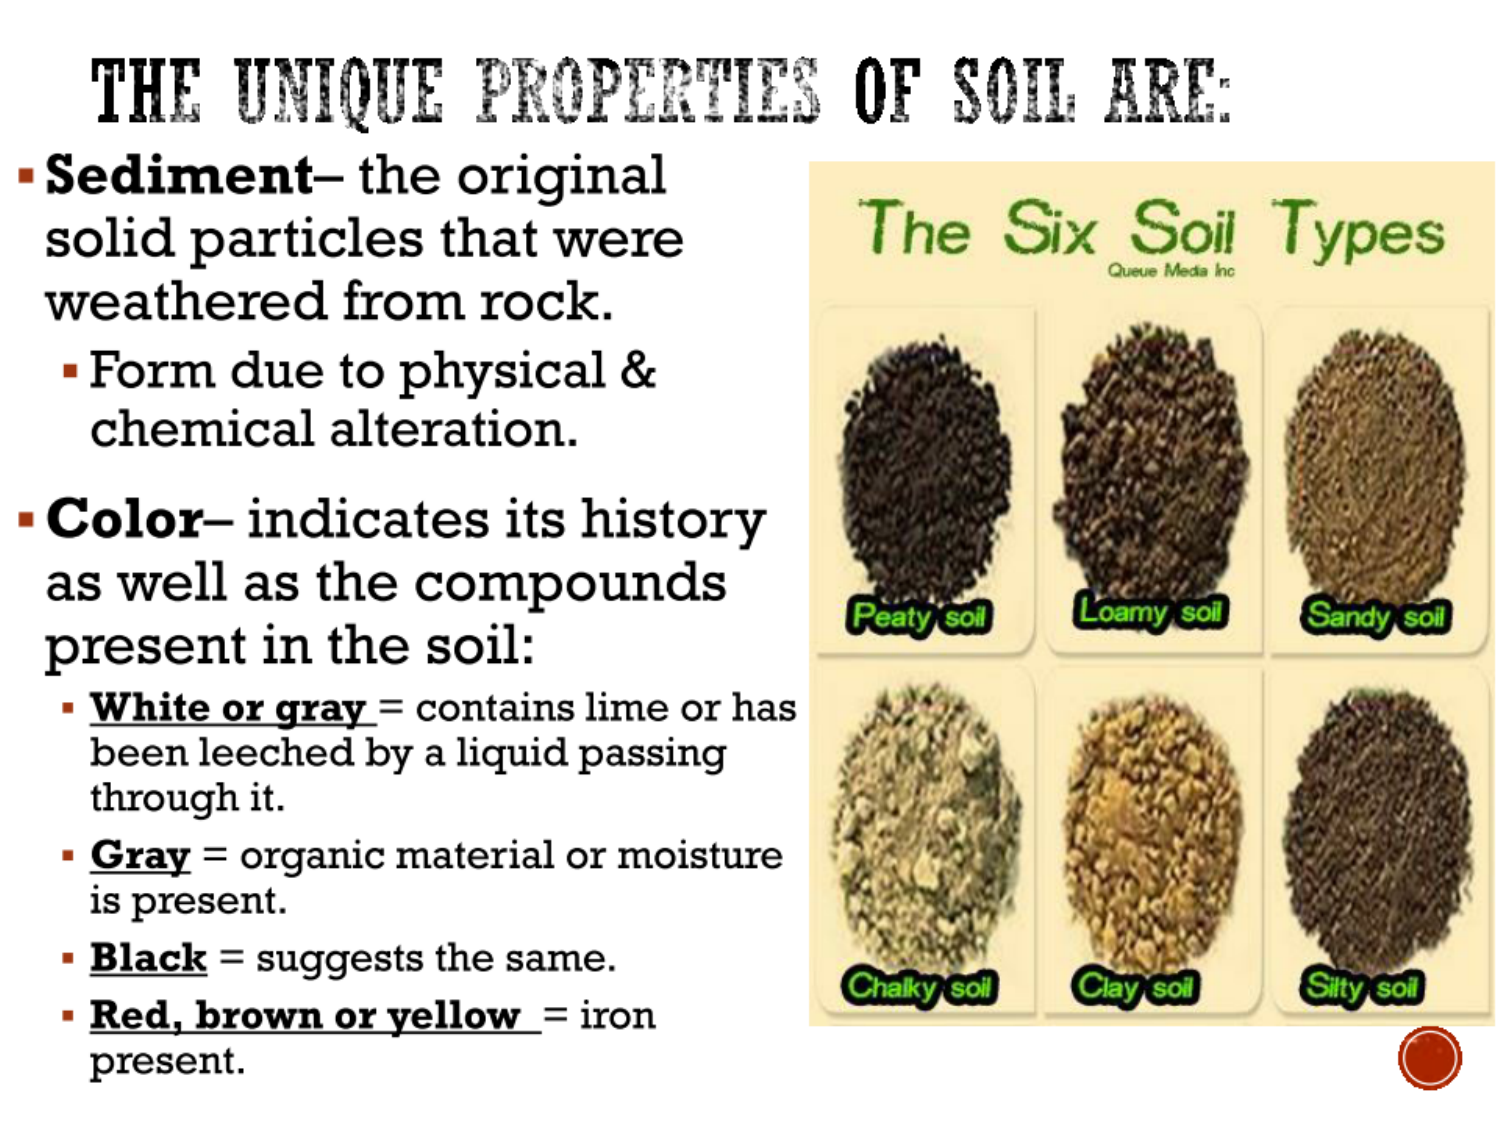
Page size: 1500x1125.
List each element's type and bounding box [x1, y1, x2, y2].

list [0, 0, 1500, 1125]
